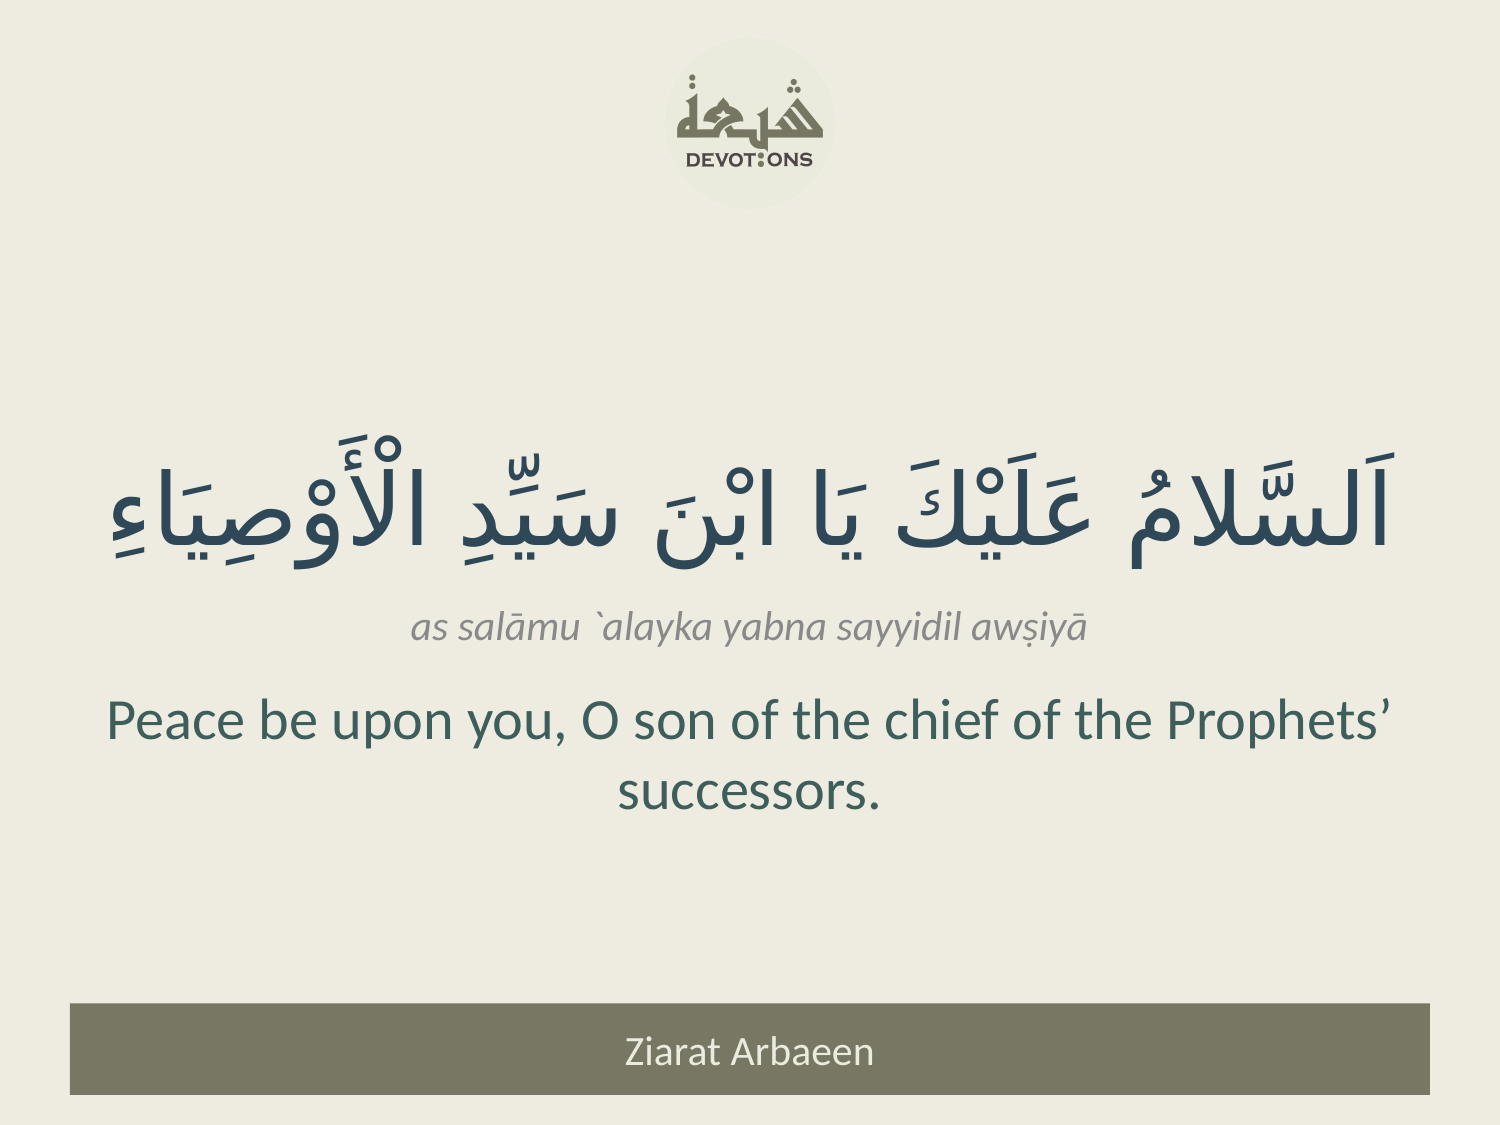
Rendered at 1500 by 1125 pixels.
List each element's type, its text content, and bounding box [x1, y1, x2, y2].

list Ziarat Arbaeen [69, 1003, 1430, 1095]
list اَلسَّلامُ عَلَيْكَ يَا ابْنَ سَيِّدِ الْأَوْصِيَاءِ as salāmu `alayka yabna sayyidil awṣiyā Peace be upon you, O son of the chief of the Prophets’ successors. [69, 203, 1430, 1003]
picture [656, 29, 844, 203]
